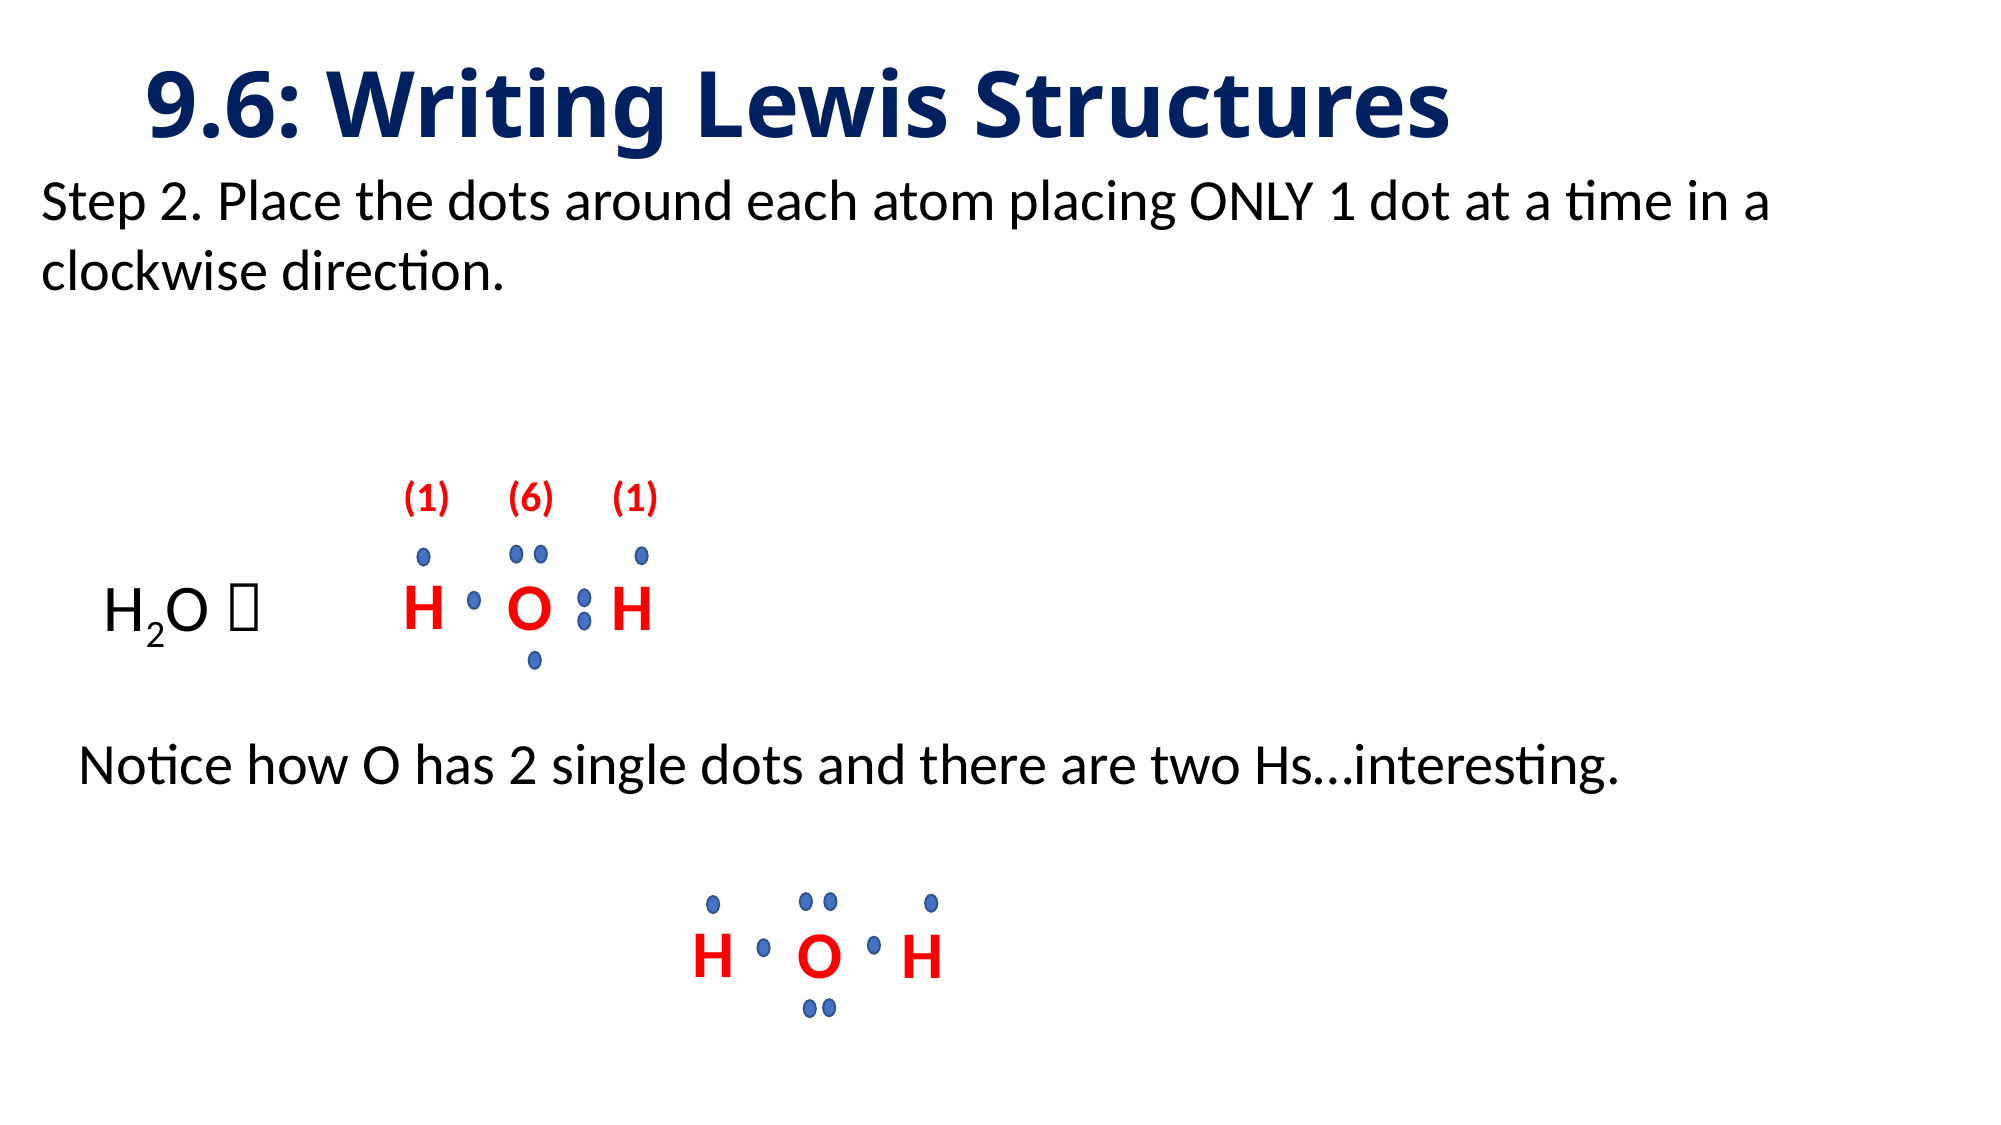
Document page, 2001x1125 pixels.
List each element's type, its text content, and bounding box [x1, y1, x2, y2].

text_box [577, 611, 592, 631]
text_box Notice how O has 2 single dots and there are two Hs…interesting. [64, 718, 1648, 804]
text_box [466, 590, 482, 610]
text_box [822, 998, 837, 1018]
text_box [802, 999, 817, 1019]
text_box Step 2. Place the dots around each atom placing ONLY 1 dot at a time in a clockwise direction. [26, 154, 1885, 310]
text_box H [388, 555, 474, 651]
text_box (6) [492, 462, 579, 528]
text_box [533, 544, 548, 564]
text_box [577, 588, 592, 608]
text_box [924, 893, 939, 913]
text_box [706, 894, 721, 915]
text_box H [886, 904, 972, 999]
text_box [866, 935, 882, 955]
text_box (1) [596, 462, 683, 528]
text_box H [596, 556, 683, 652]
text_box [798, 892, 814, 912]
text_box H [677, 903, 764, 998]
text_box O [492, 556, 579, 652]
text_box [509, 544, 524, 564]
text_box O [782, 904, 868, 999]
text_box H2O  [89, 557, 332, 663]
text_box [527, 650, 542, 670]
text_box [416, 547, 431, 567]
text_box [634, 546, 649, 566]
title 9.6: Writing Lewis Structures [130, 0, 1856, 154]
text_box [756, 938, 771, 958]
text_box [823, 892, 838, 912]
text_box (1) [388, 462, 474, 528]
